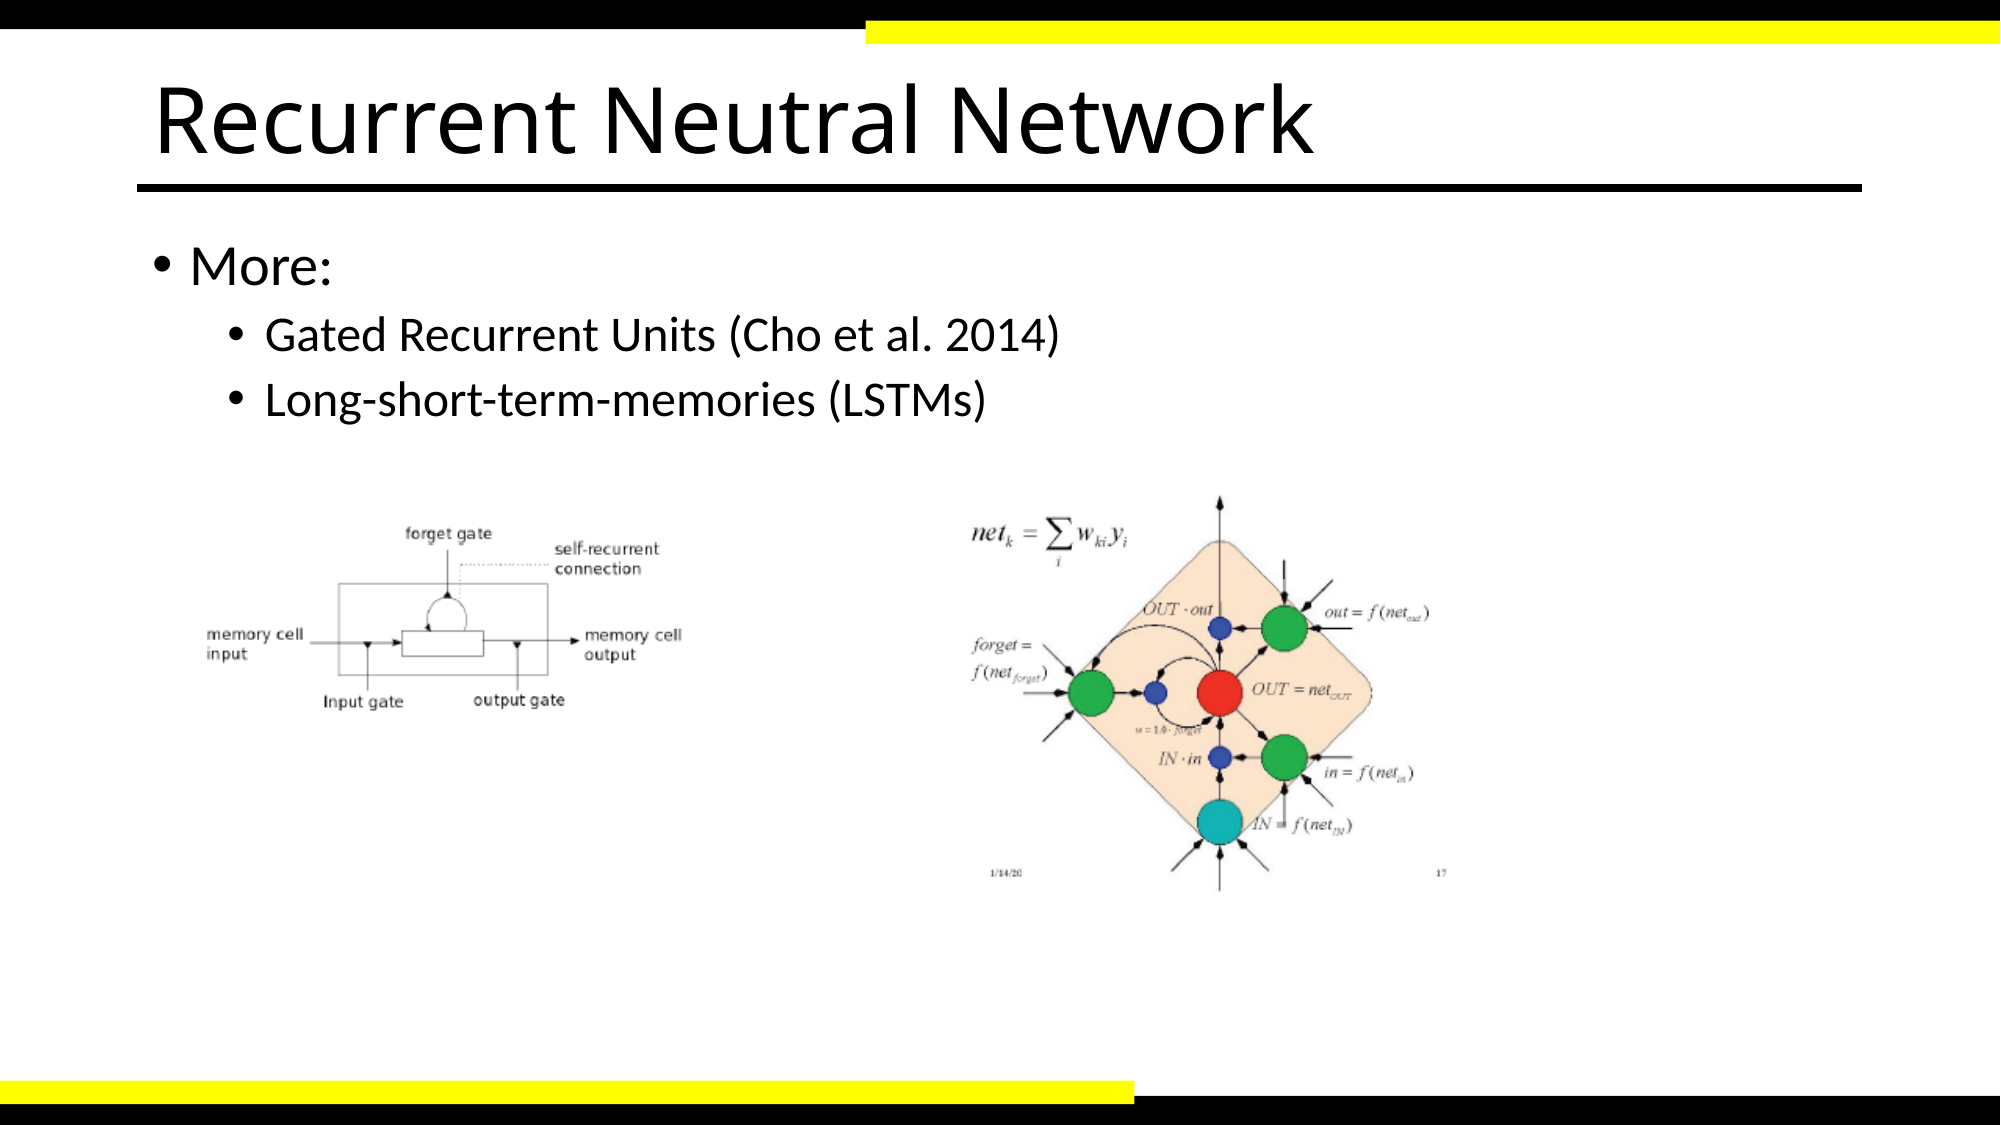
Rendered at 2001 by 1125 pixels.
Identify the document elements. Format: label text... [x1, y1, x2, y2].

picture [184, 503, 732, 725]
picture [939, 459, 1468, 894]
title Recurrent Neutral Network [137, 58, 1863, 189]
list More: Gated Recurrent Units (Cho et al. 2014) Long-­short-­term-­memories (LSTMs) [137, 227, 1863, 942]
